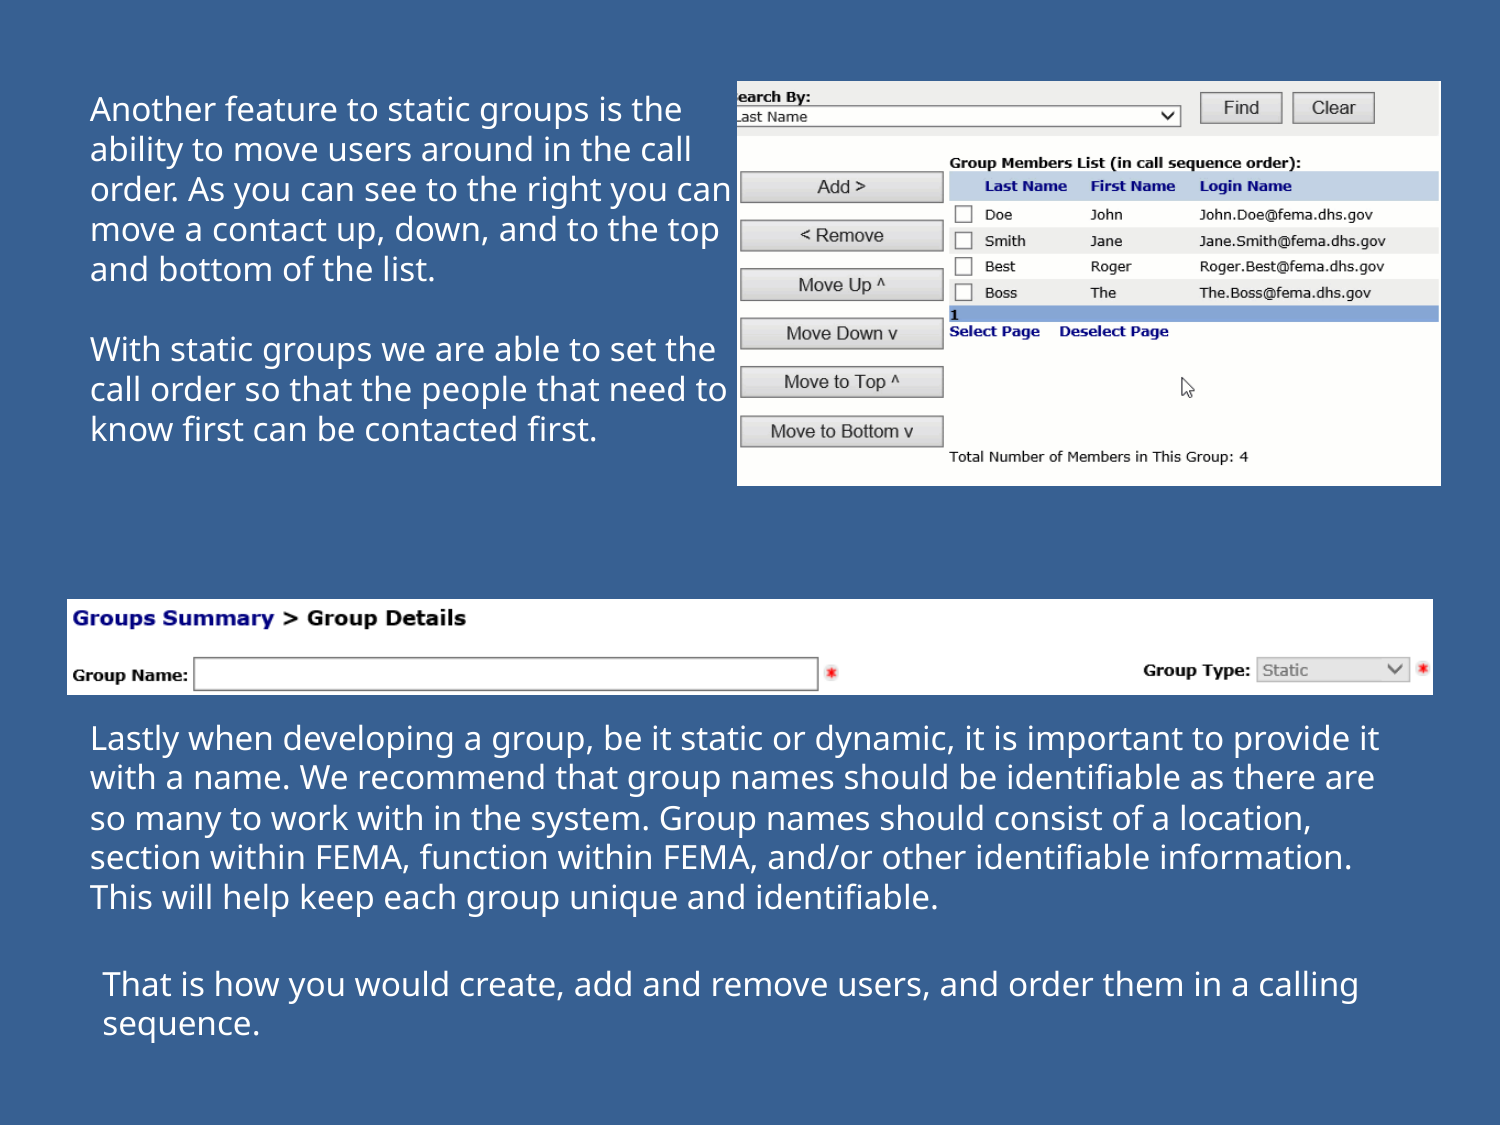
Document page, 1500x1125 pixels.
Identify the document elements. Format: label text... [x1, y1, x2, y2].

text_box Lastly when developing a group, be it static or dynamic, it is important to provide it with a name. We recommend that group names should be identifiable as there are so many to work with in the system. Group names should consist of a location, section within FEMA, function within FEMA, and/or other identifiable information. This will help keep each group unique and identifiable. [74, 709, 1425, 924]
picture [737, 80, 1441, 486]
text_box Another feature to static groups is the ability to move users around in the call order. As you can see to the right you can move a contact up, down, and to the top and bottom of the list. With static groups we are able to set the call order so that the people that need to know first can be contacted first. [74, 81, 735, 456]
text_box That is how you would create, add and remove users, and order them in a calling sequence. [87, 955, 1413, 1050]
picture [67, 599, 1433, 696]
